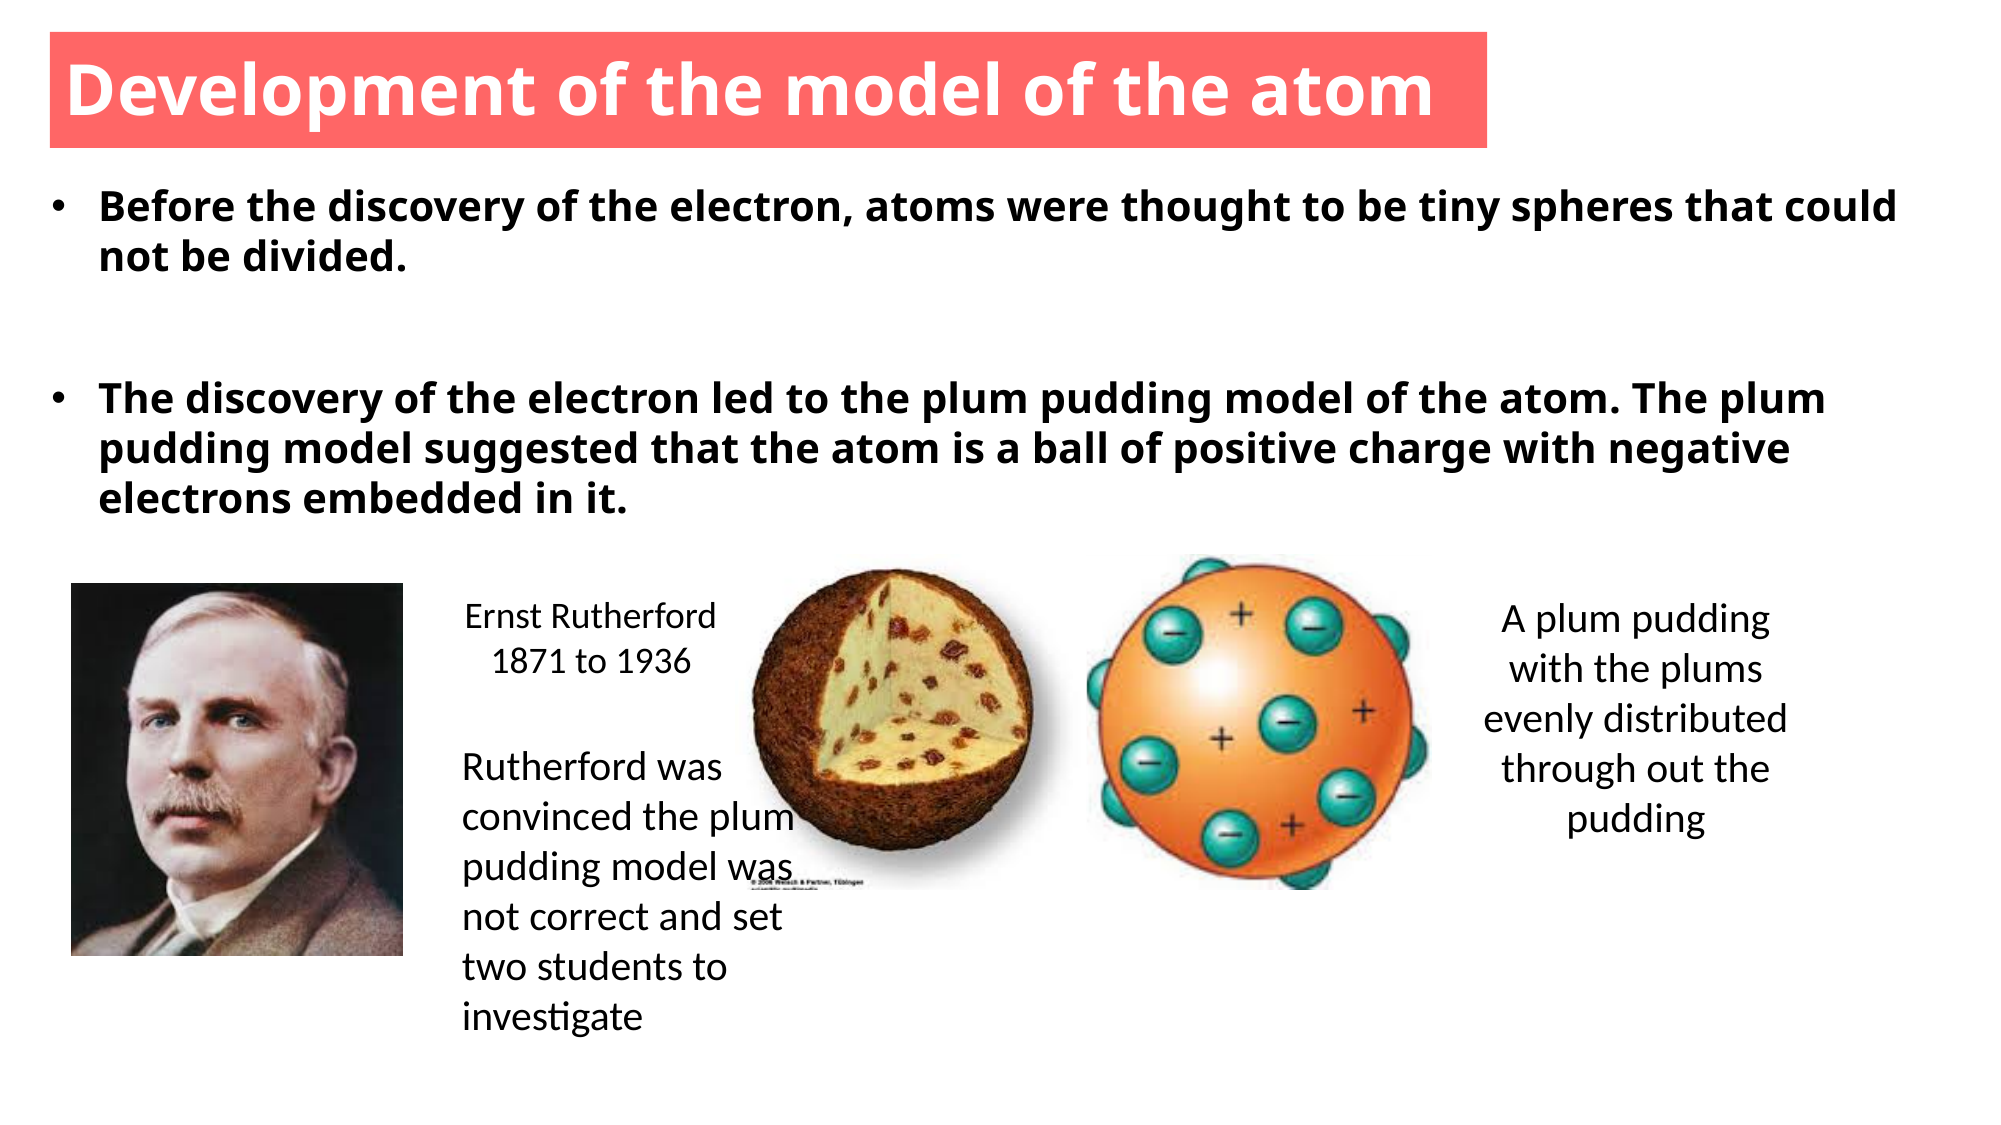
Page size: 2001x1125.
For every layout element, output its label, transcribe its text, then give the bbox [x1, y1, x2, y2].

picture [735, 554, 1432, 890]
text_box Before the discovery of the electron, atoms were thought to be tiny spheres that could not be divided. The discovery of the electron led to the plum pudding model of the atom. The plum pudding model suggested that the atom is a ball of positive charge with negative electrons embedded in it. [36, 172, 1950, 530]
text_box A plum pudding with the plums evenly distributed through out the pudding [1460, 583, 1812, 849]
text_box Rutherford was convinced the plum pudding model was not correct and set two students to investigate [447, 731, 856, 1047]
picture [71, 583, 403, 956]
text_box Ernst Rutherford 1871 to 1936 [447, 583, 735, 689]
title Development of the model of the atom [49, 31, 1488, 148]
